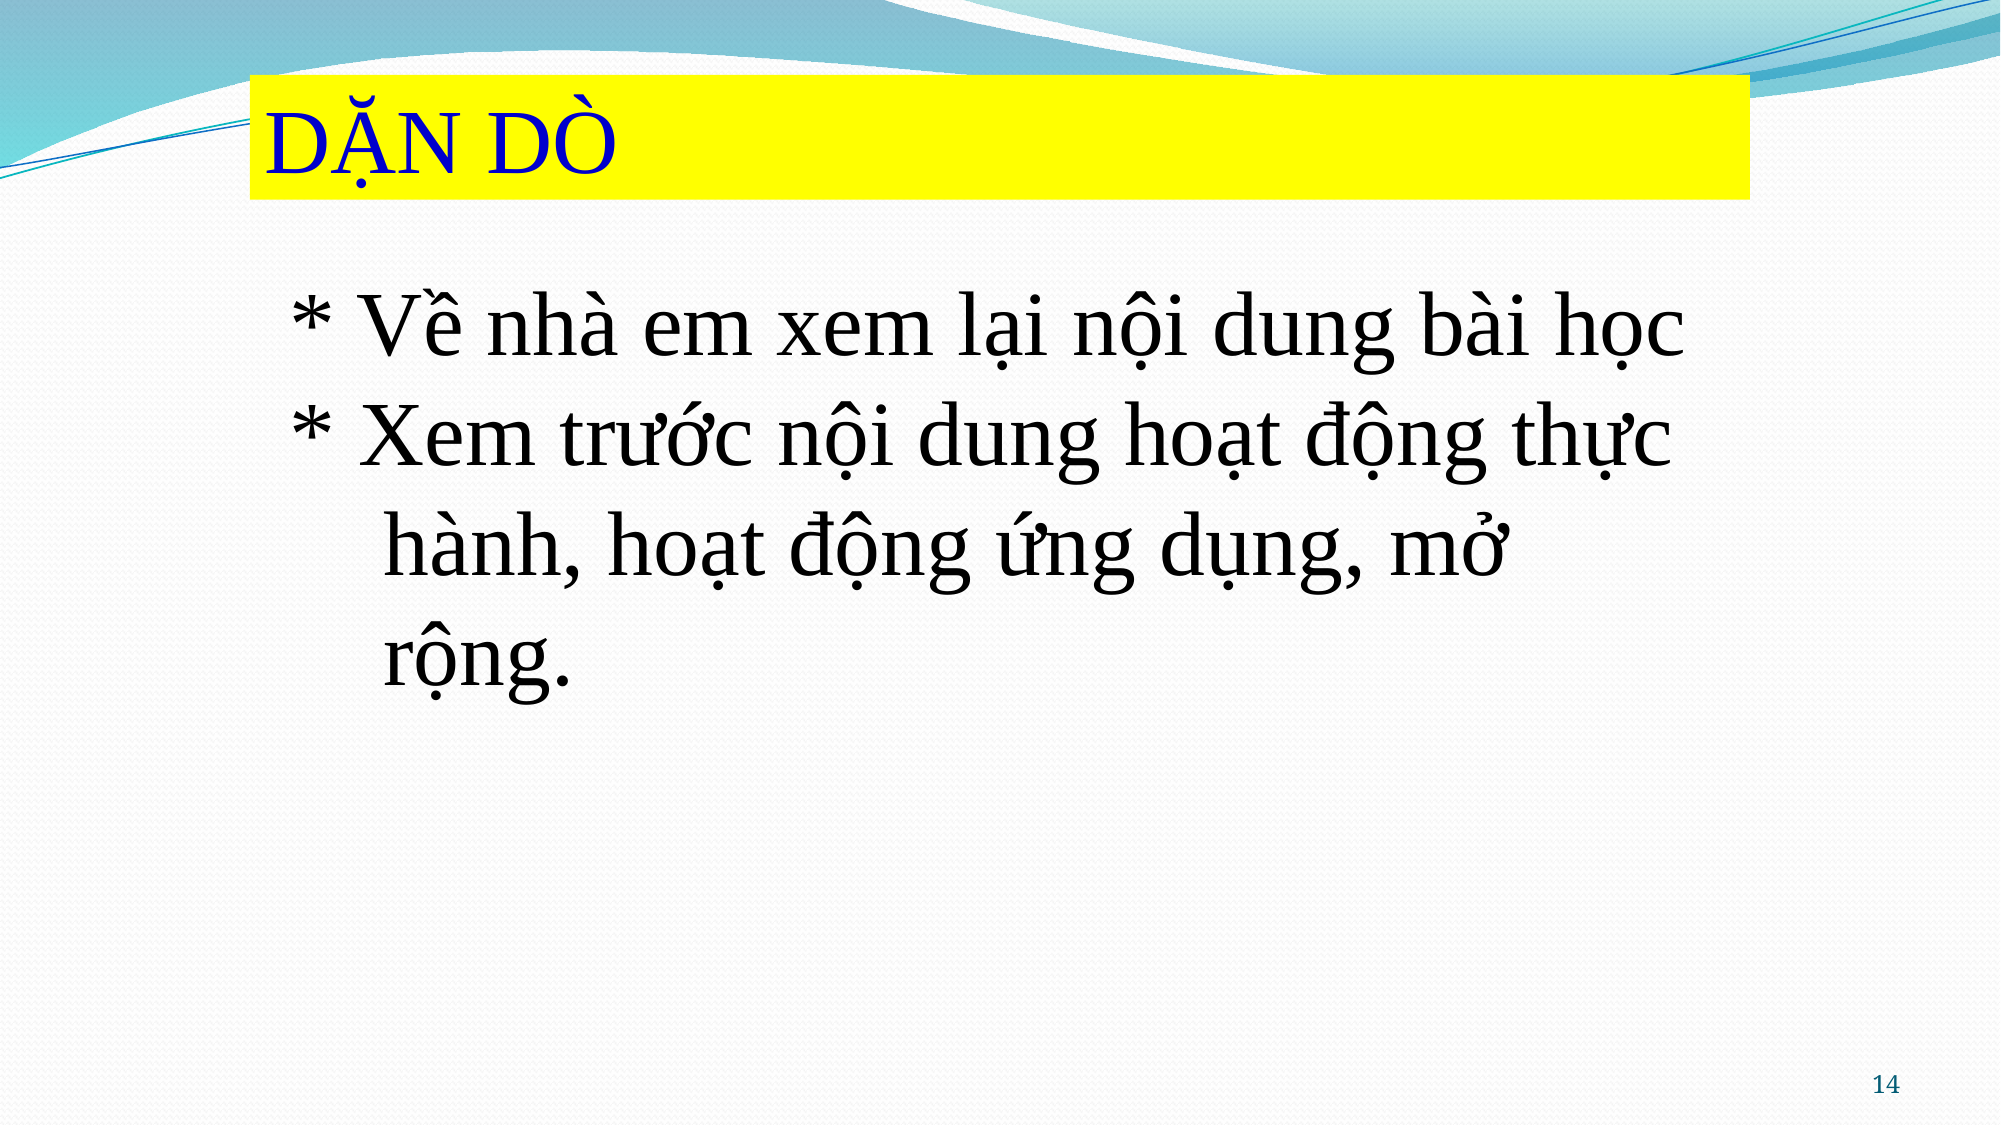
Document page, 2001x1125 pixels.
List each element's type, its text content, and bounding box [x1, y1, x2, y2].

text_box DẶN DÒ [249, 74, 1750, 200]
text_box * Về nhà em xem lại nội dung bài học * Xem trước nội dung hoạt động thực hành, hoạt động ứng dụng, mở rộng. [274, 256, 1709, 712]
slide_number 14 [1733, 1042, 1900, 1103]
